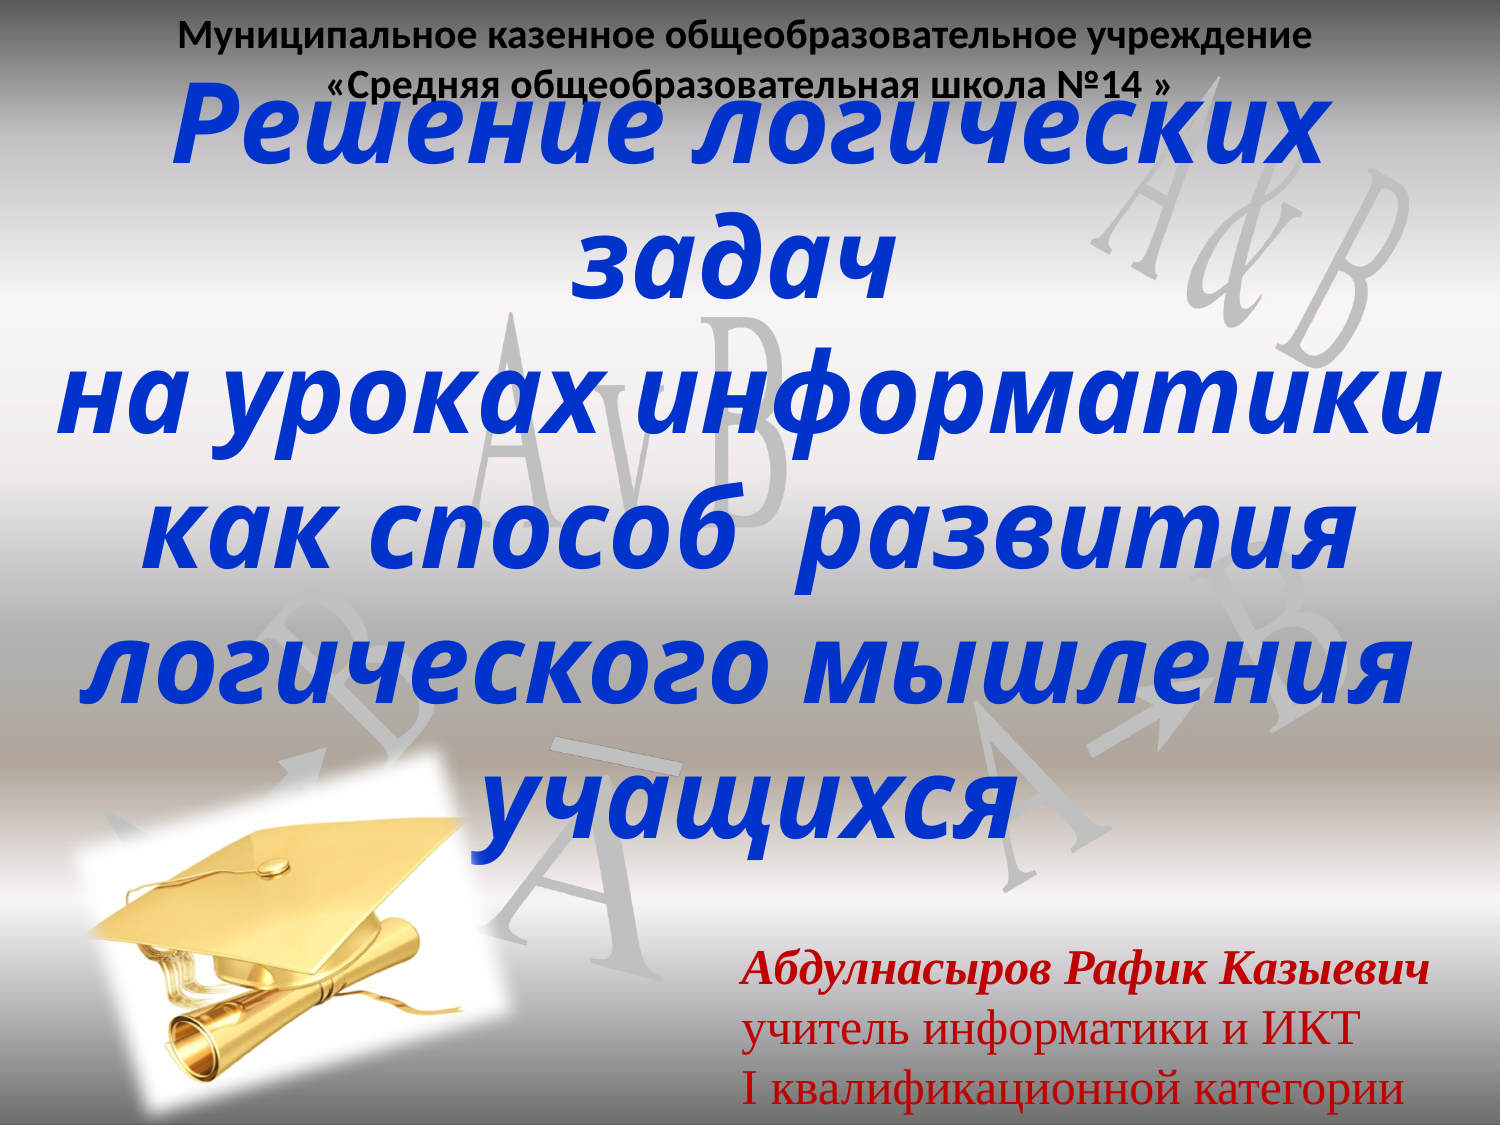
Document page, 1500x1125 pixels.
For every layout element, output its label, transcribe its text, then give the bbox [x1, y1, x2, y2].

text_box Абдулнасыров Рафик Казыевич учитель информатики и ИКТ I квалификационной категории [726, 926, 1500, 1122]
picture [0, 764, 1500, 1125]
text_box Муниципальное казенное общеобразовательное учреждение «Средняя общеобразовательная школа №14 » [0, 0, 1500, 43]
text_box Решение логических задач на уроках информатики как способ развития логического мышления учащихся [0, 43, 1500, 869]
